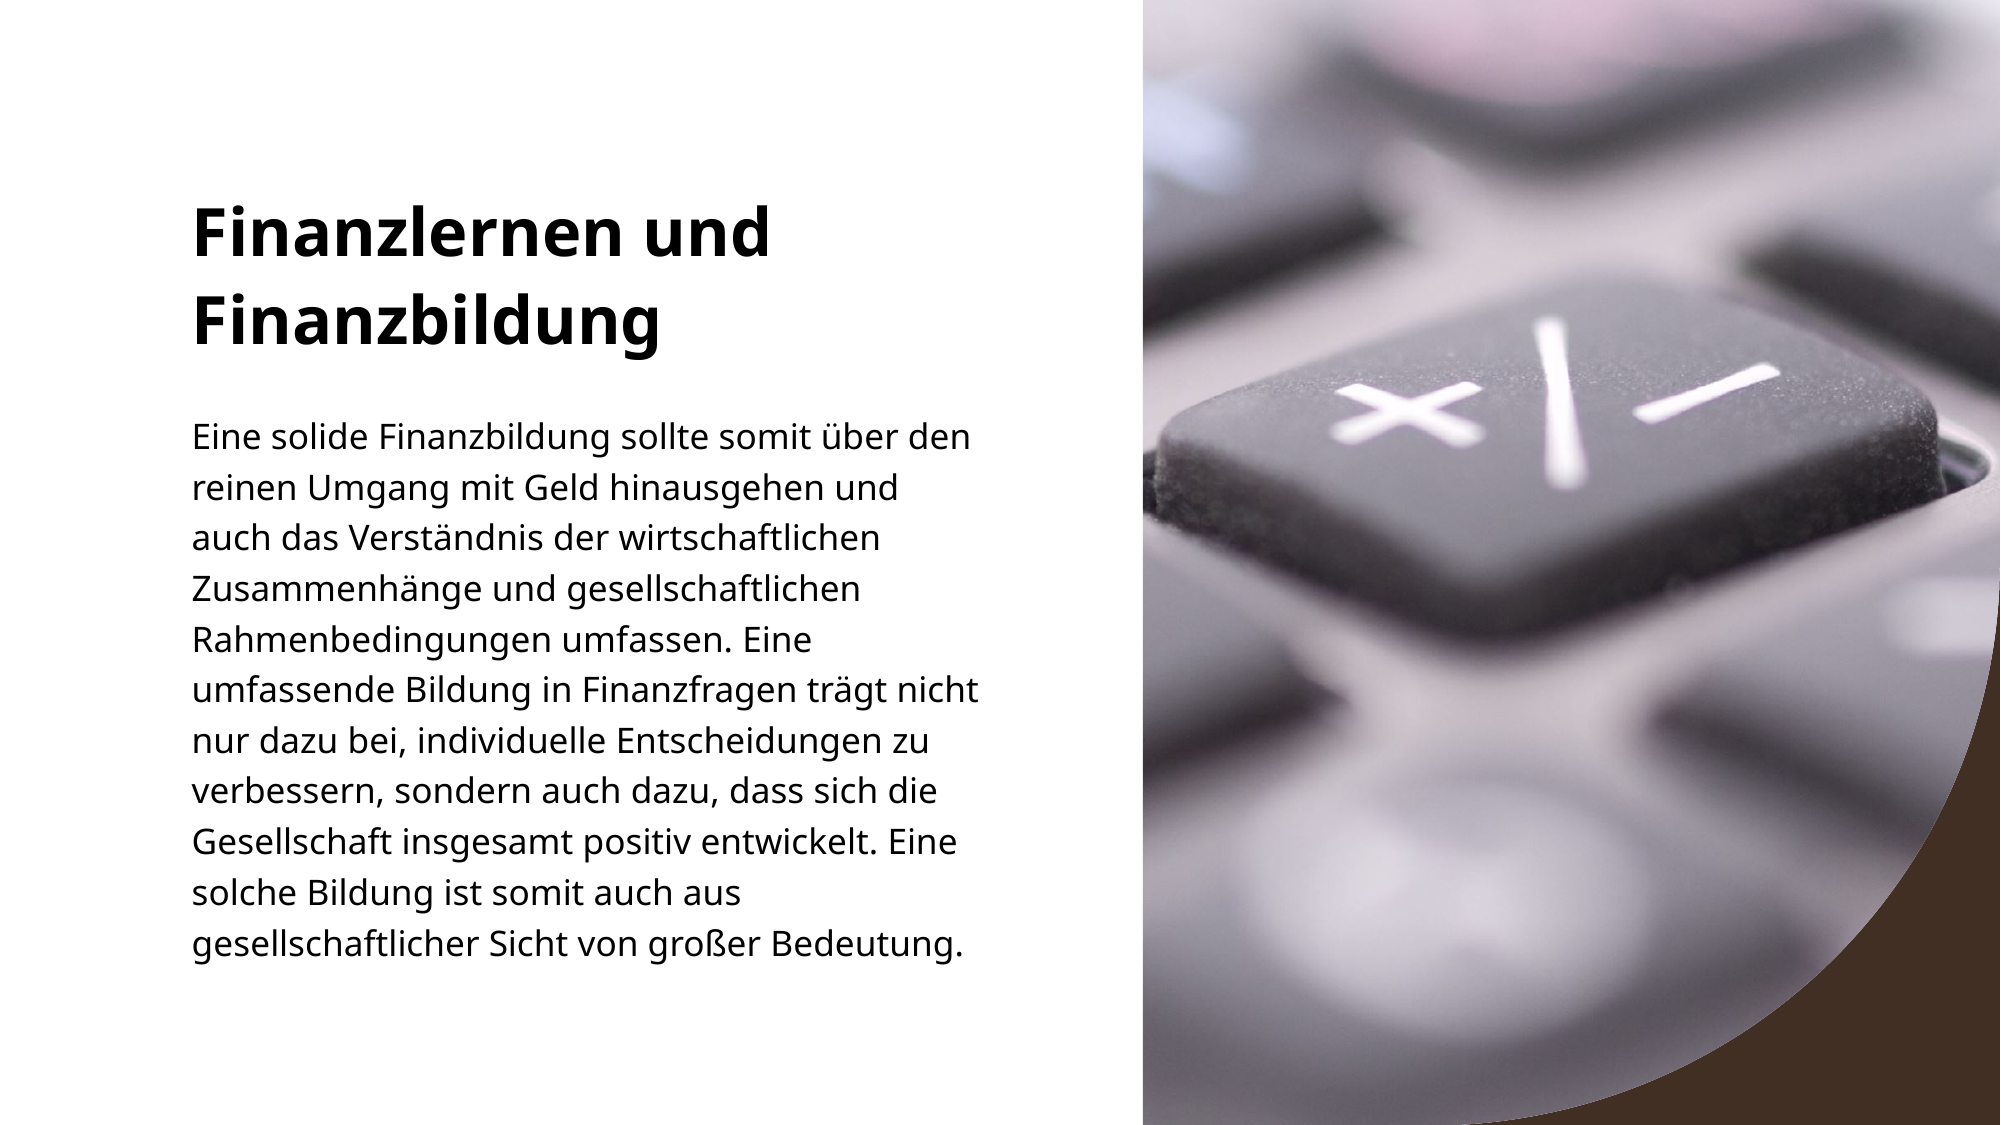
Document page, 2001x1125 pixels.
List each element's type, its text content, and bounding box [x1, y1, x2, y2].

picture [1142, 0, 2000, 1125]
text_box [0, 0, 1142, 1125]
title Finanzlernen und Finanzbildung [176, 118, 974, 366]
list Eine solide Finanzbildung sollte somit über den reinen Umgang mit Geld hinausgehen und auch das Verständnis der wirtschaftlichen Zusammenhänge und gesellschaftlichen Rahmenbedingungen umfassen. Eine umfassende Bildung in Finanzfragen trägt nicht nur dazu bei, individuelle Entscheidungen zu verbessern, sondern auch dazu, dass sich die Gesellschaft insgesamt positiv entwickelt. Eine solche Bildung ist somit auch aus gesellschaftlicher Sicht von großer Bedeutung. [176, 398, 1000, 1026]
